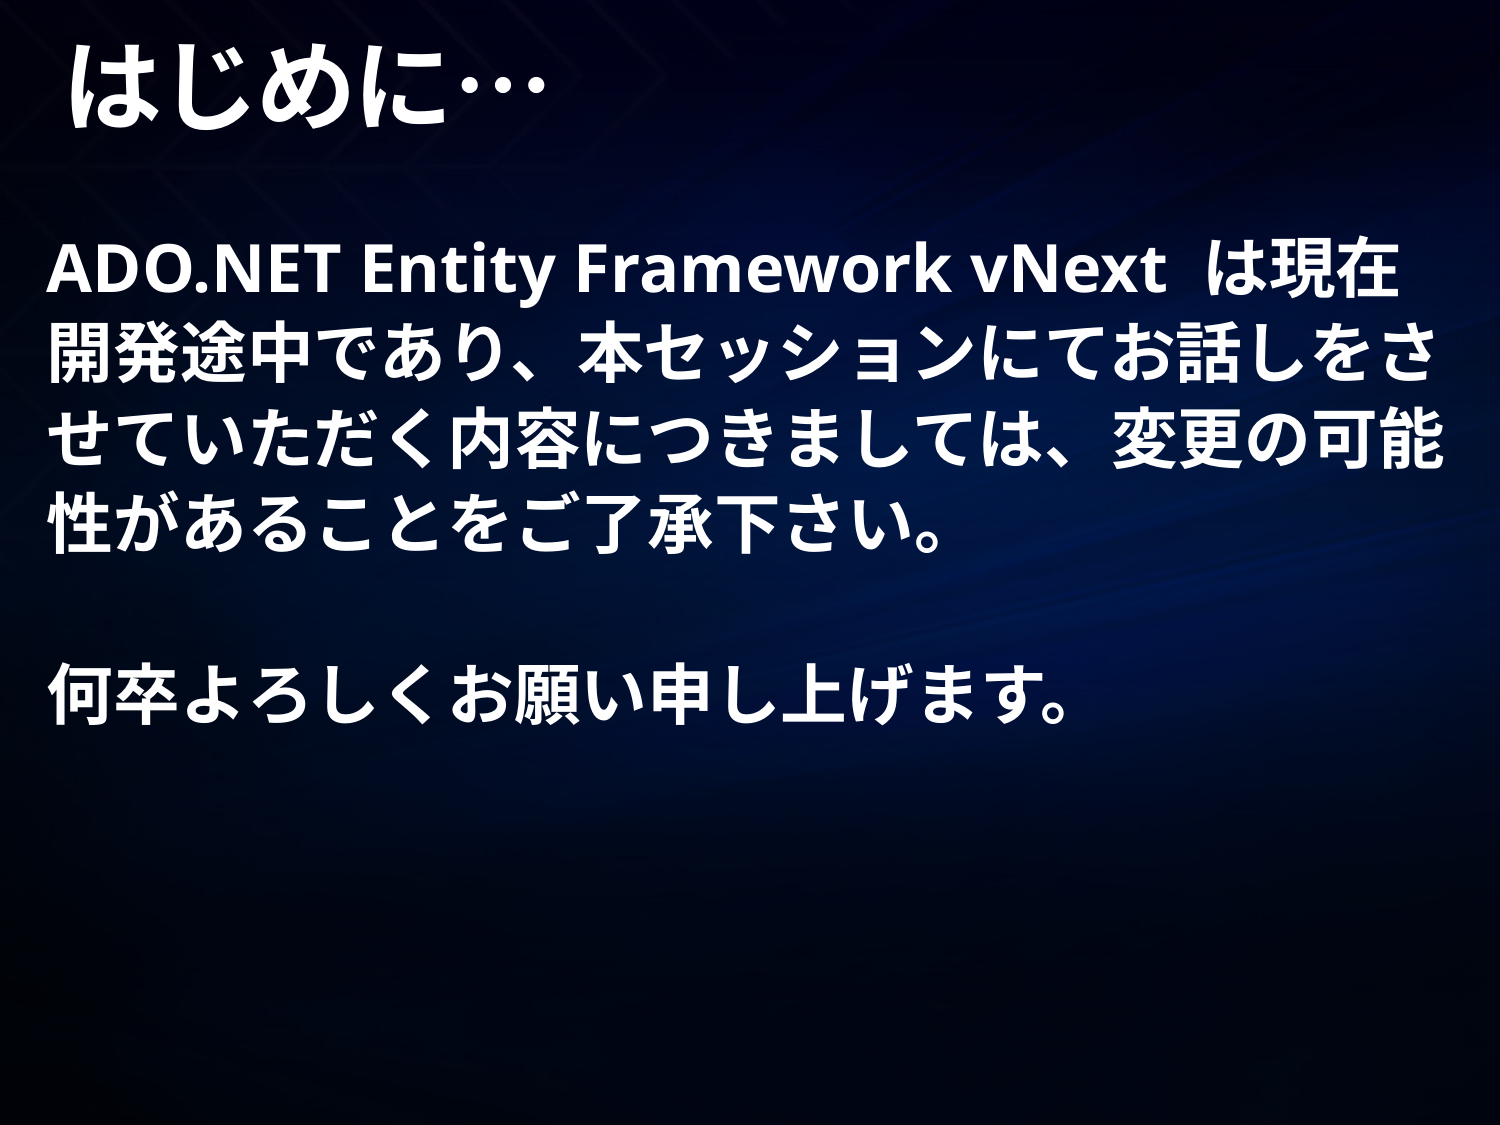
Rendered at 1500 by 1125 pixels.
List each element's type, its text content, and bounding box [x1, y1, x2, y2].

list ADO.NET Entity Framework vNext は現在 開発途中であり、本セッションにてお話しをさ せていただく内容につきましては、変更の可能 性があることをご了承下さい。 何卒よろしくお願い申し上げます。 [46, 234, 1500, 1125]
picture [0, 0, 1500, 1125]
title はじめに… [62, 37, 1438, 150]
